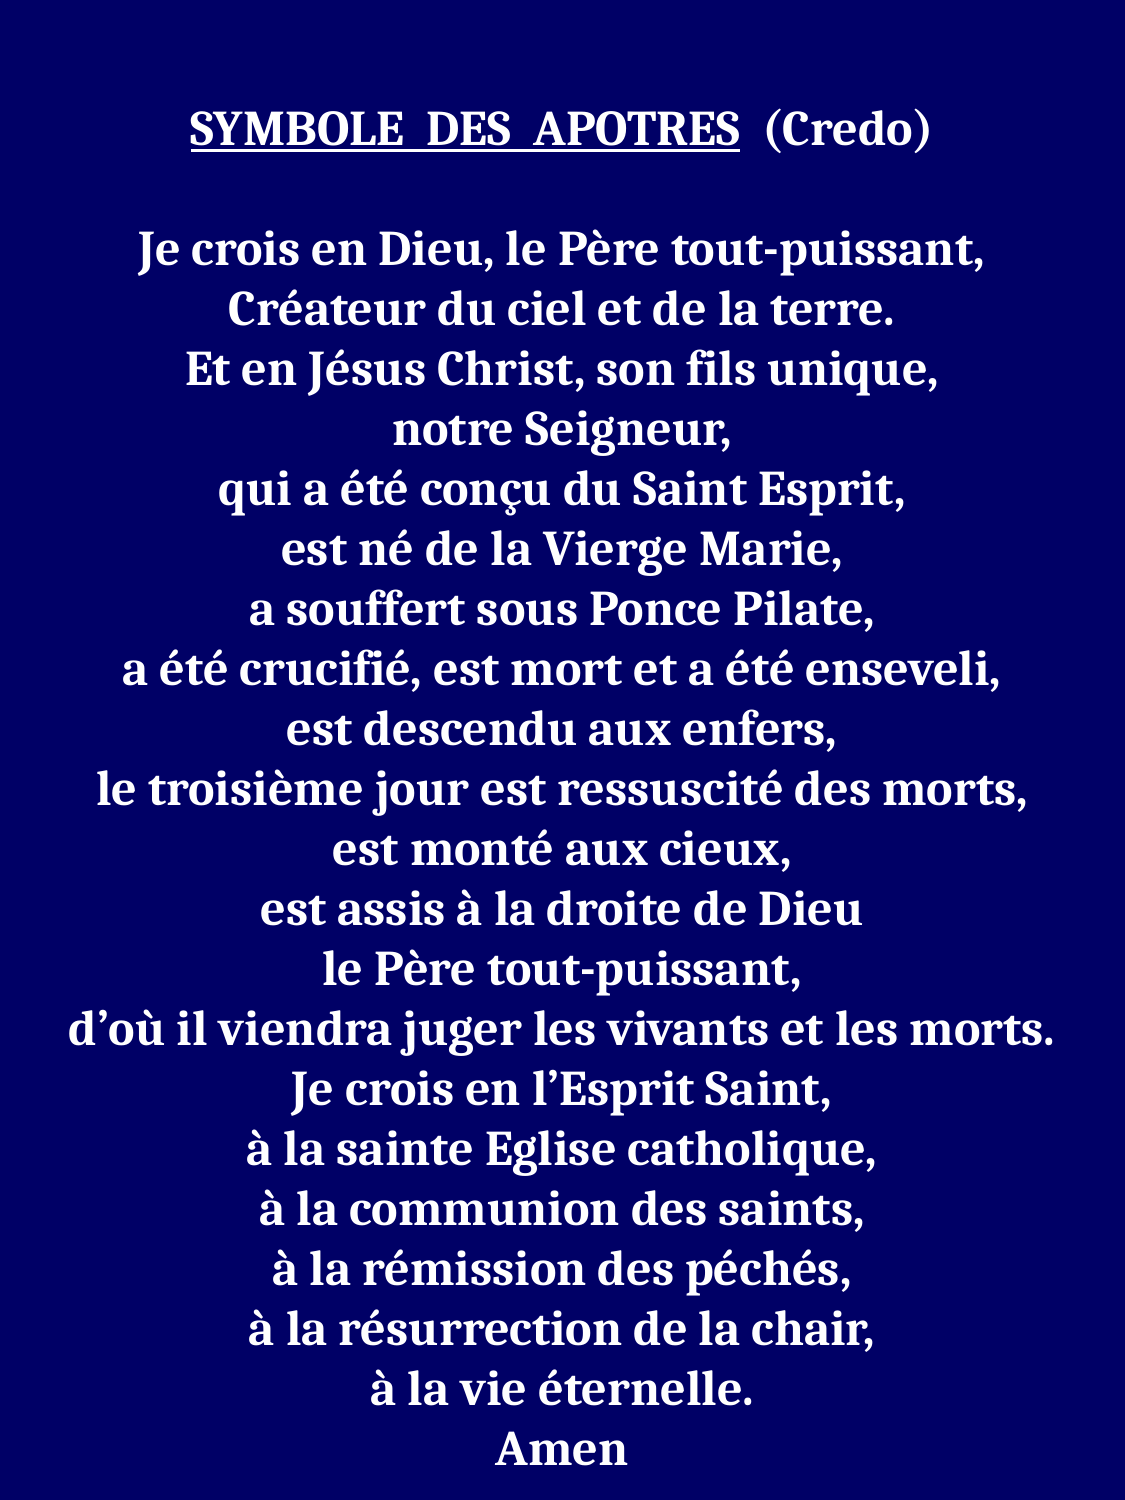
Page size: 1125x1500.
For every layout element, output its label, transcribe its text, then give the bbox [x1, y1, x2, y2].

text_box SYMBOLE DES APOTRES (Credo) Je crois en Dieu, le Père tout-puissant, Créateur du ciel et de la terre. Et en Jésus Christ, son fils unique, notre Seigneur, qui a été conçu du Saint Esprit, est né de la Vierge Marie, a souffert sous Ponce Pilate, a été crucifié, est mort et a été enseveli, est descendu aux enfers, le troisième jour est ressuscité des morts, est monté aux cieux, est assis à la droite de Dieu le Père tout-puissant, d’où il viendra juger les vivants et les morts. Je crois en l’Esprit Saint, à la sainte Eglise catholique, à la communion des saints, à la rémission des péchés, à la résurrection de la chair, à la vie éternelle. Amen [42, 88, 1082, 1483]
